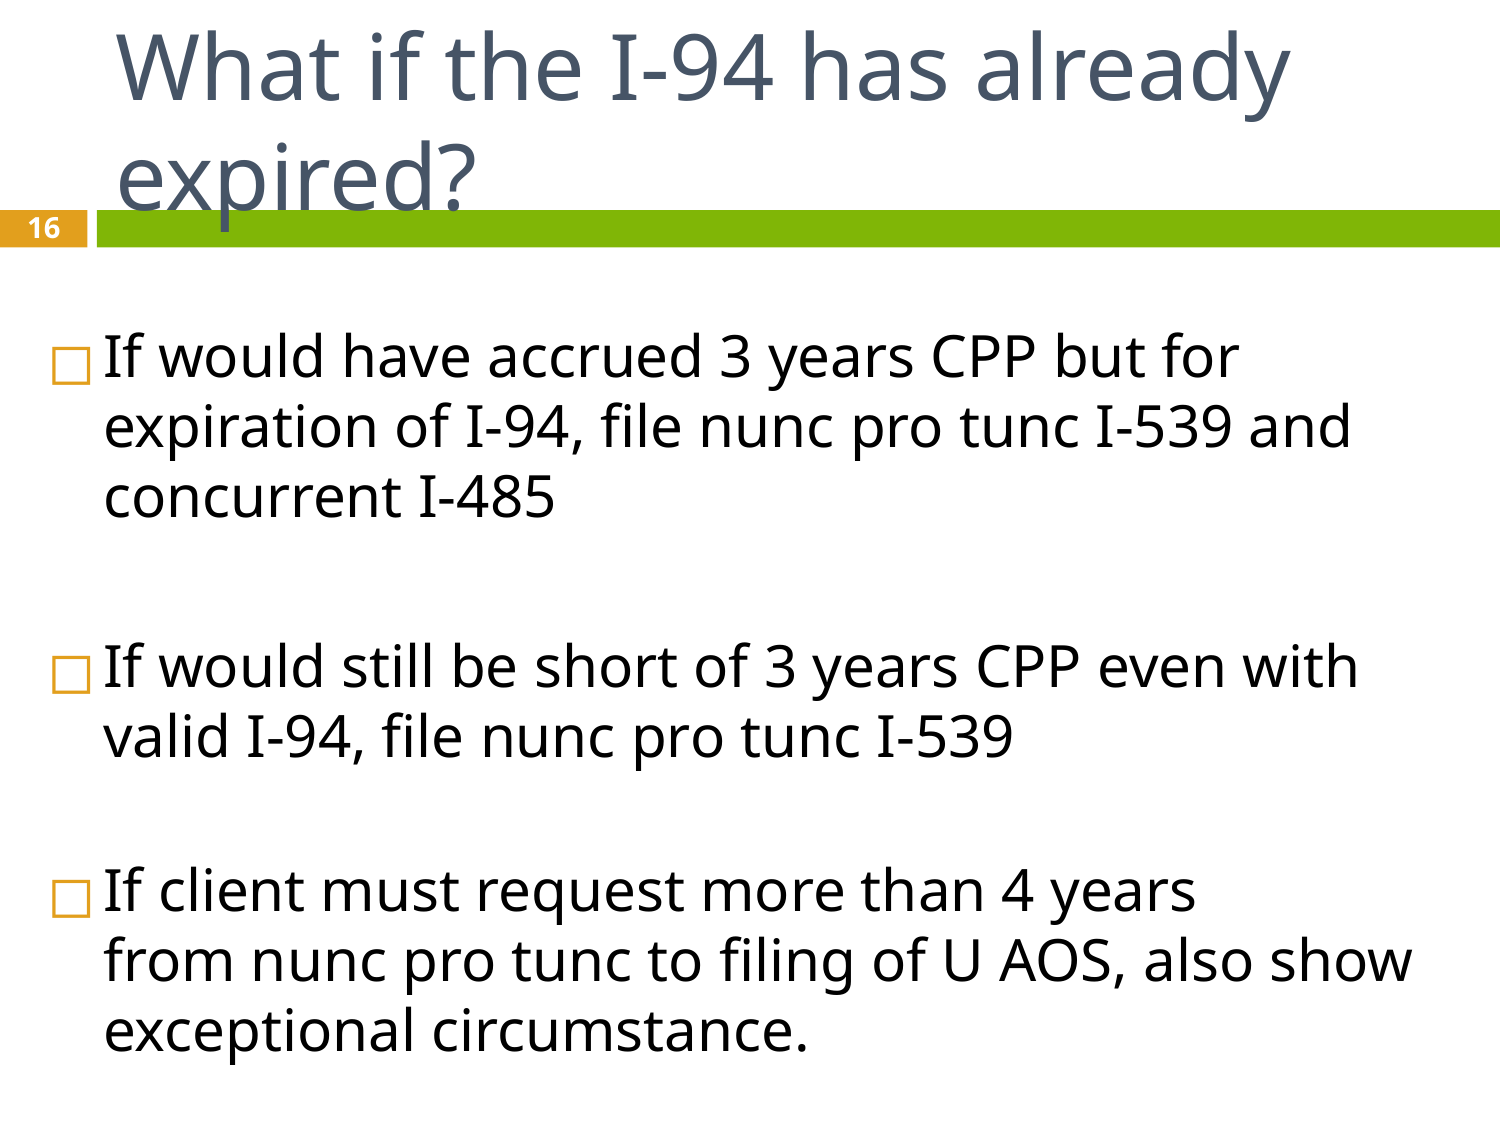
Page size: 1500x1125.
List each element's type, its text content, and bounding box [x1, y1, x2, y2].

title What if the I-94 has already expired? [100, 37, 1438, 200]
slide_number 16 [0, 208, 88, 249]
list If would have accrued 3 years CPP but for expiration of I-94, file nunc pro tunc I-539 and concurrent I-485 If would still be short of 3 years CPP even with valid I-94, file nunc pro tunc I-539 If client must request more than 4 years from nunc pro tunc to filing of U AOS, also show exceptional circumstance. [13, 312, 1482, 1102]
